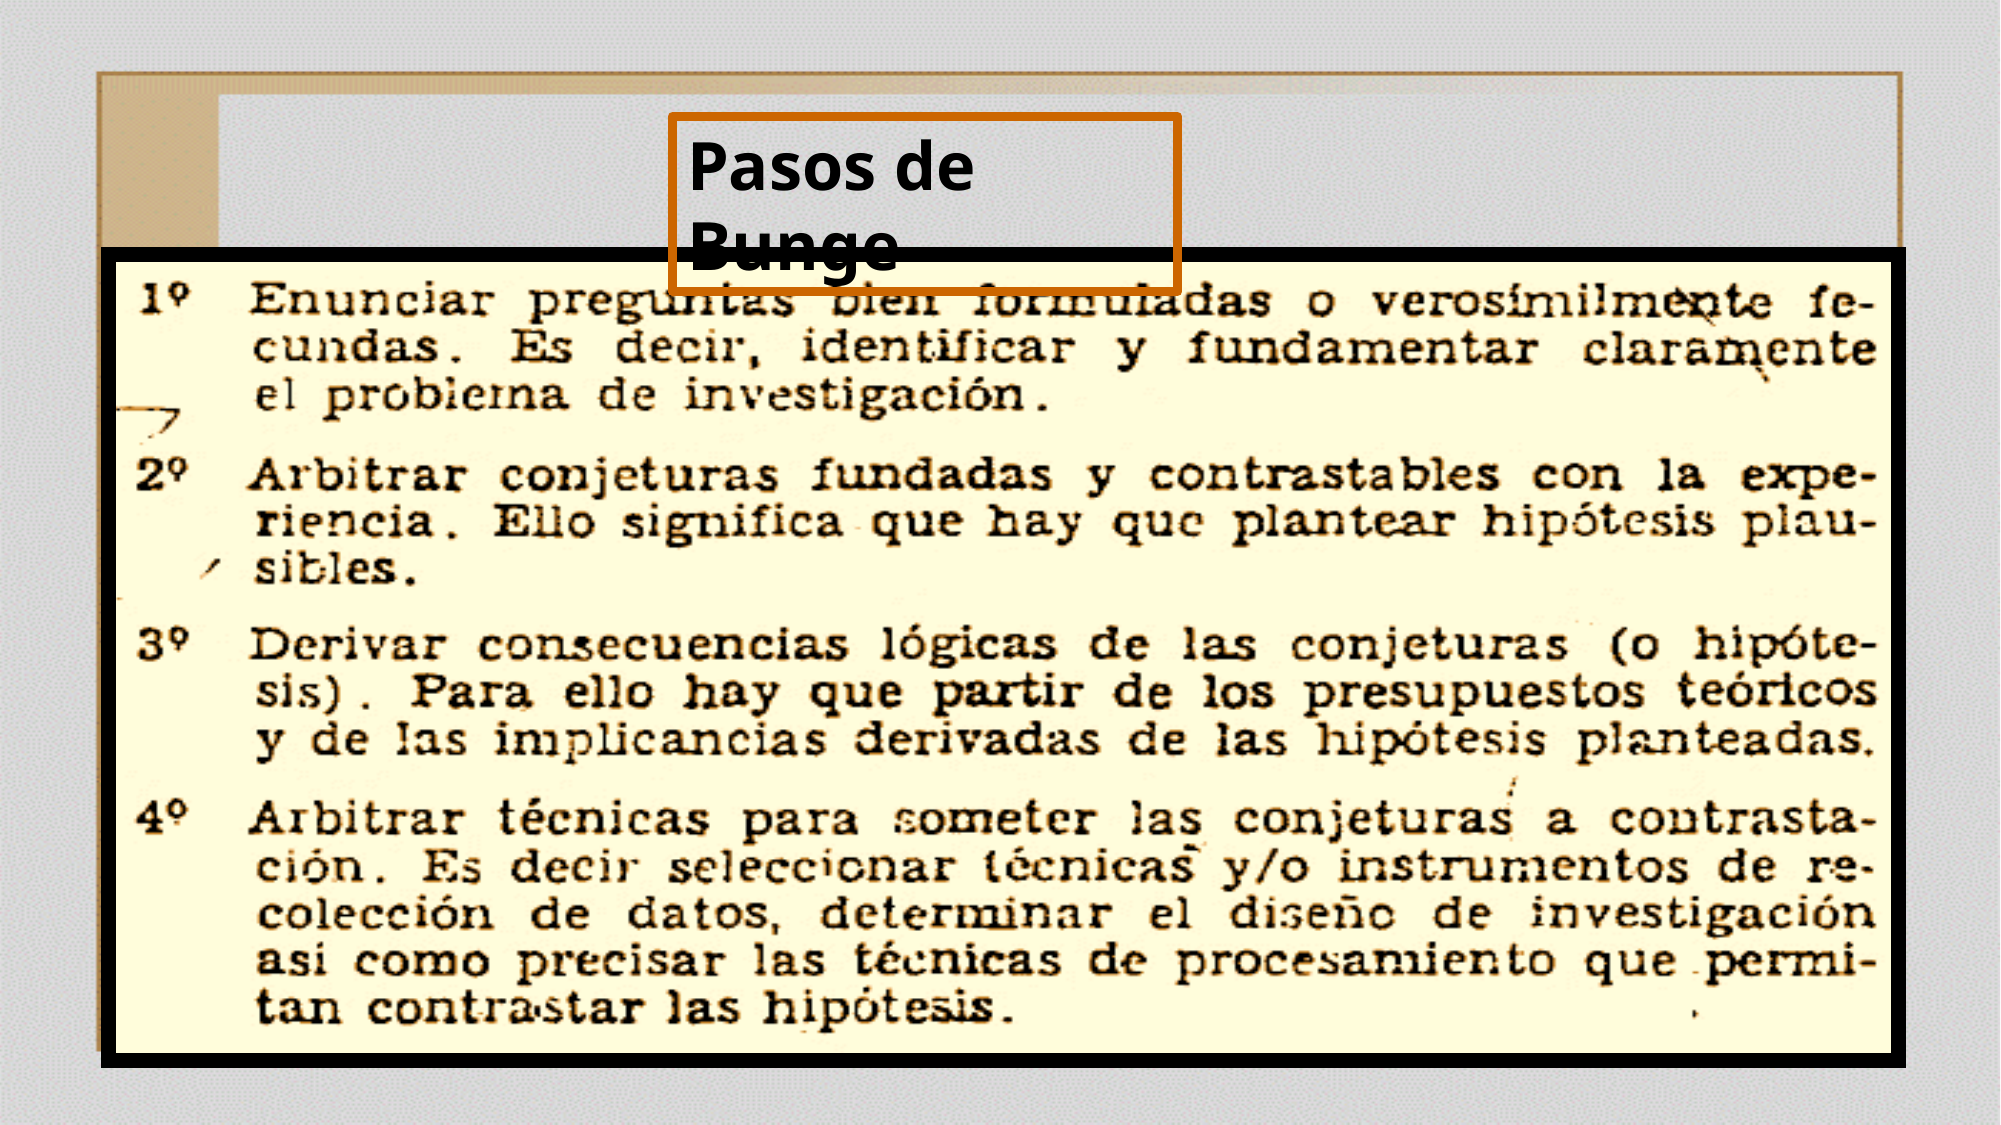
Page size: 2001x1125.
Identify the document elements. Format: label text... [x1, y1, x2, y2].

picture [0, 0, 2001, 1125]
text_box Pasos de Bunge [672, 116, 1178, 261]
